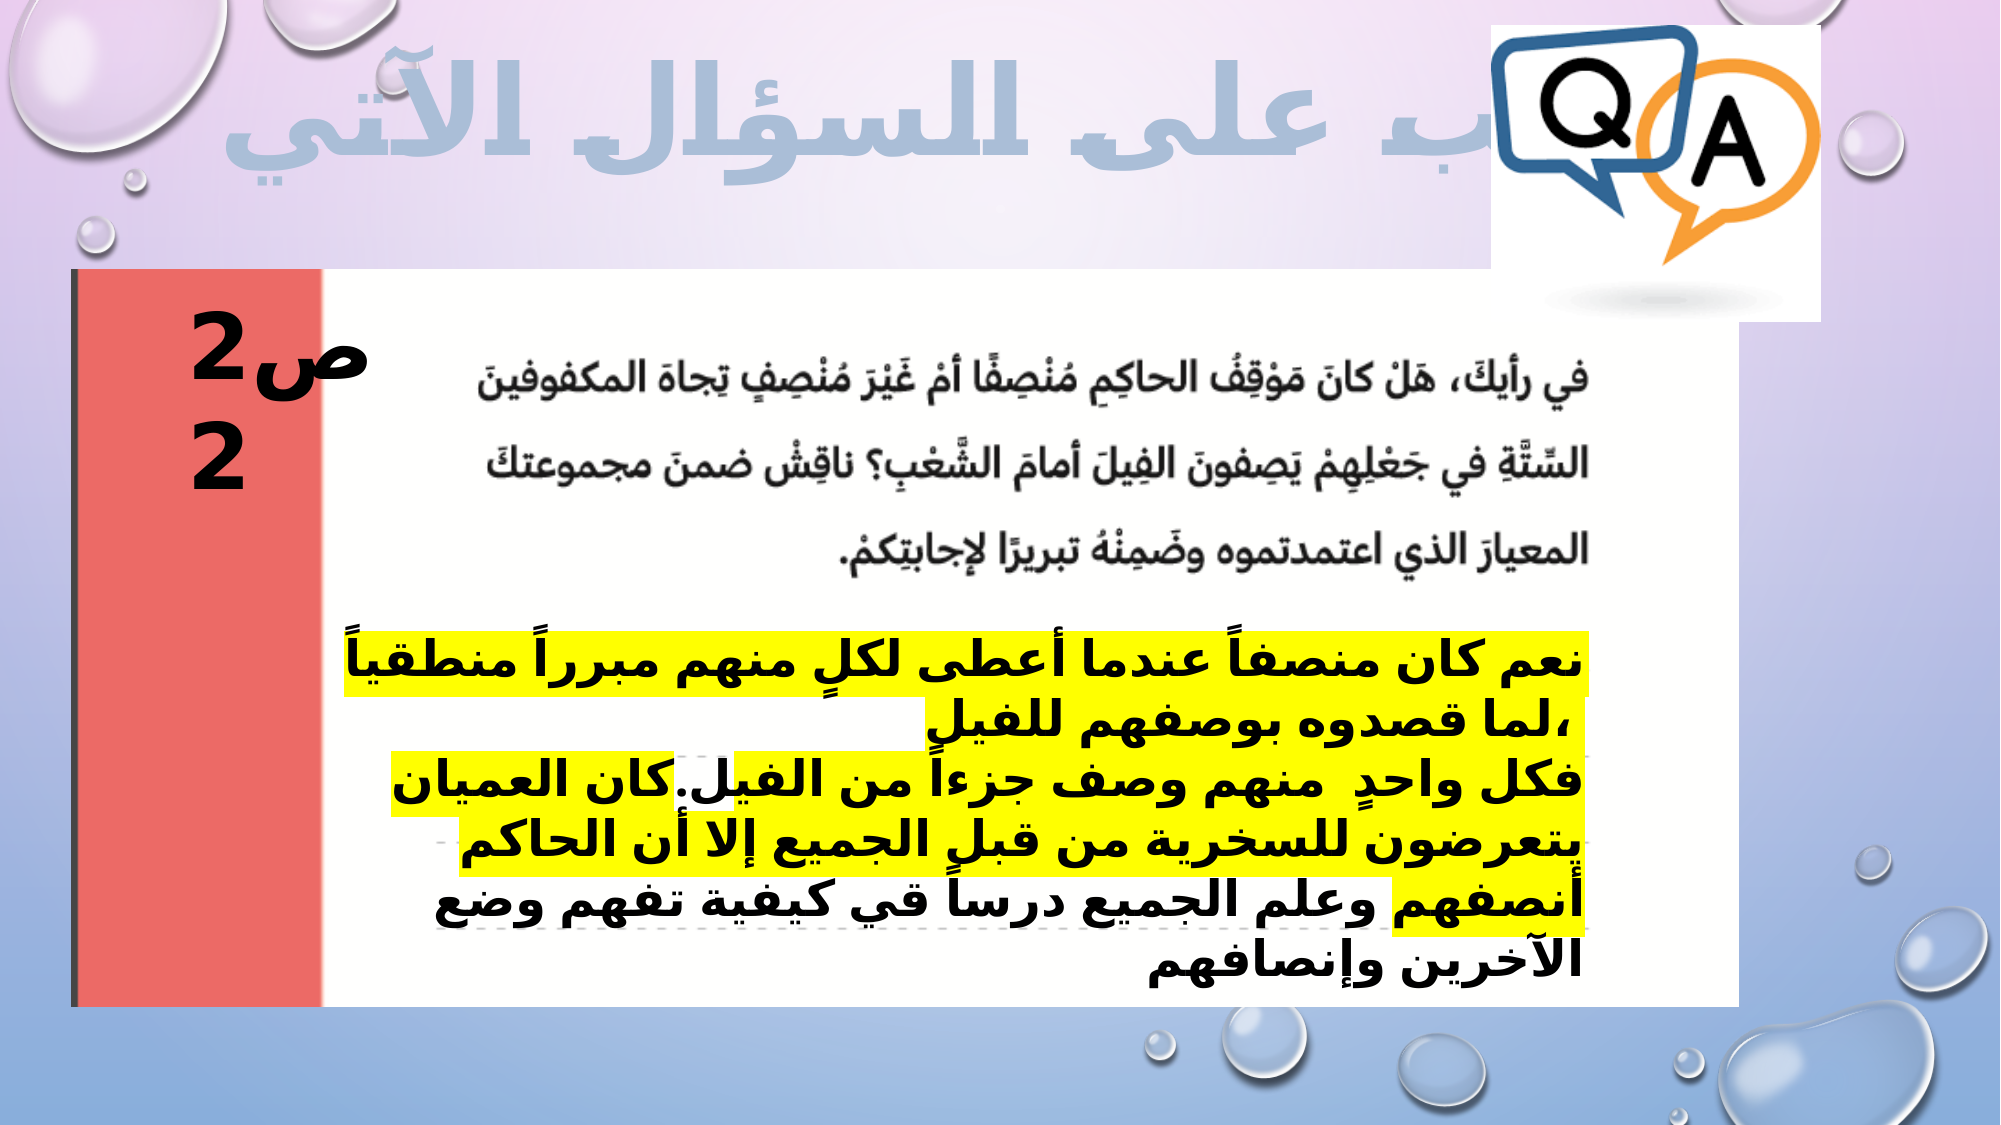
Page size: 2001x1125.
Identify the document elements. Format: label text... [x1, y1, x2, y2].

title أجيب على السؤال الآتي:- [149, 0, 1851, 247]
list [71, 269, 1739, 1007]
picture [0, 0, 2000, 1125]
